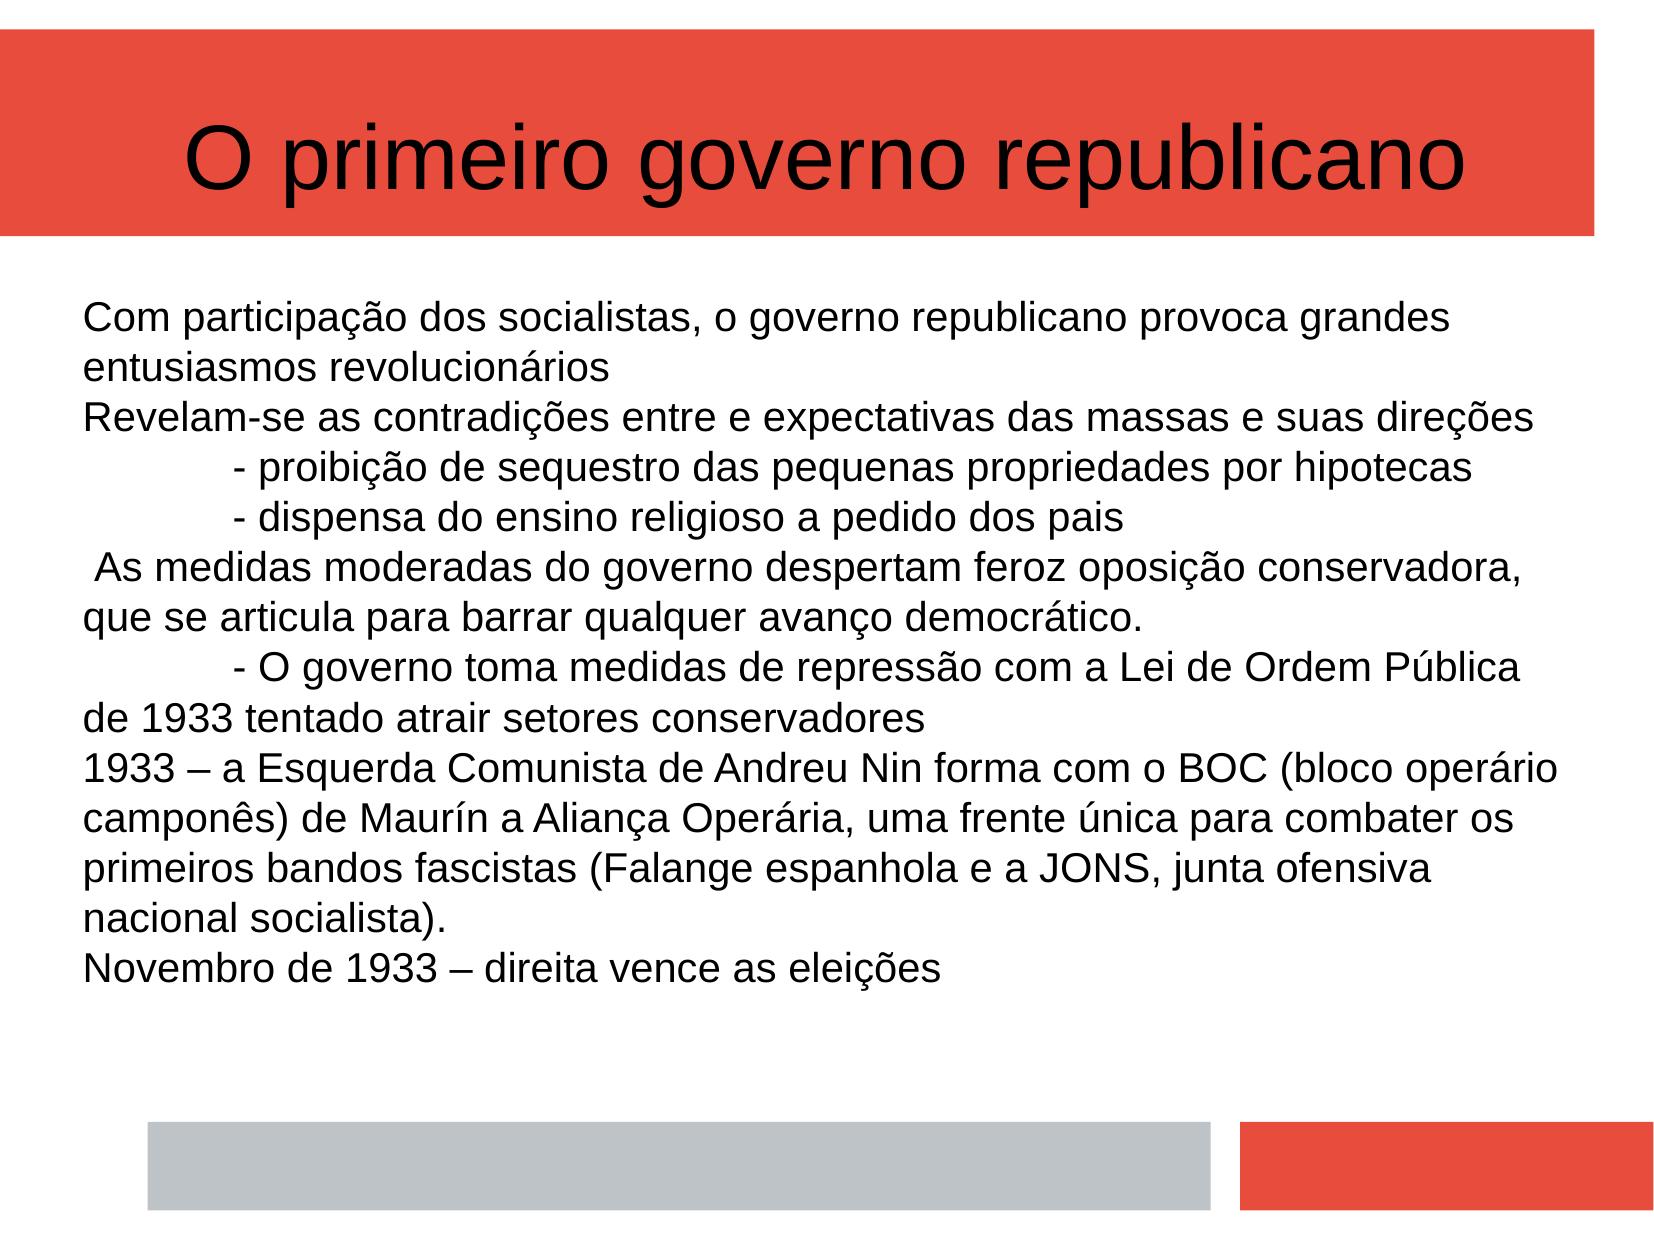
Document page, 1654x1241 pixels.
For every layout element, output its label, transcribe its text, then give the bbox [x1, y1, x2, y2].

text_box O primeiro governo republicano [82, 49, 1571, 257]
text_box Com participação dos socialistas, o governo republicano provoca grandes entusiasmos revolucionários Revelam-se as contradições entre e expectativas das massas e suas direções - proibição de sequestro das pequenas propriedades por hipotecas - dispensa do ensino religioso a pedido dos pais As medidas moderadas do governo despertam feroz oposição conservadora, que se articula para barrar qualquer avanço democrático. - O governo toma medidas de repressão com a Lei de Ordem Pública de 1933 tentado atrair setores conservadores 1933 – a Esquerda Comunista de Andreu Nin forma com o BOC (bloco operário camponês) de Maurín a Aliança Operária, uma frente única para combater os primeiros bandos fascistas (Falange espanhola e a JONS, junta ofensiva nacional socialista). Novembro de 1933 – direita vence as eleições [82, 290, 1571, 1010]
